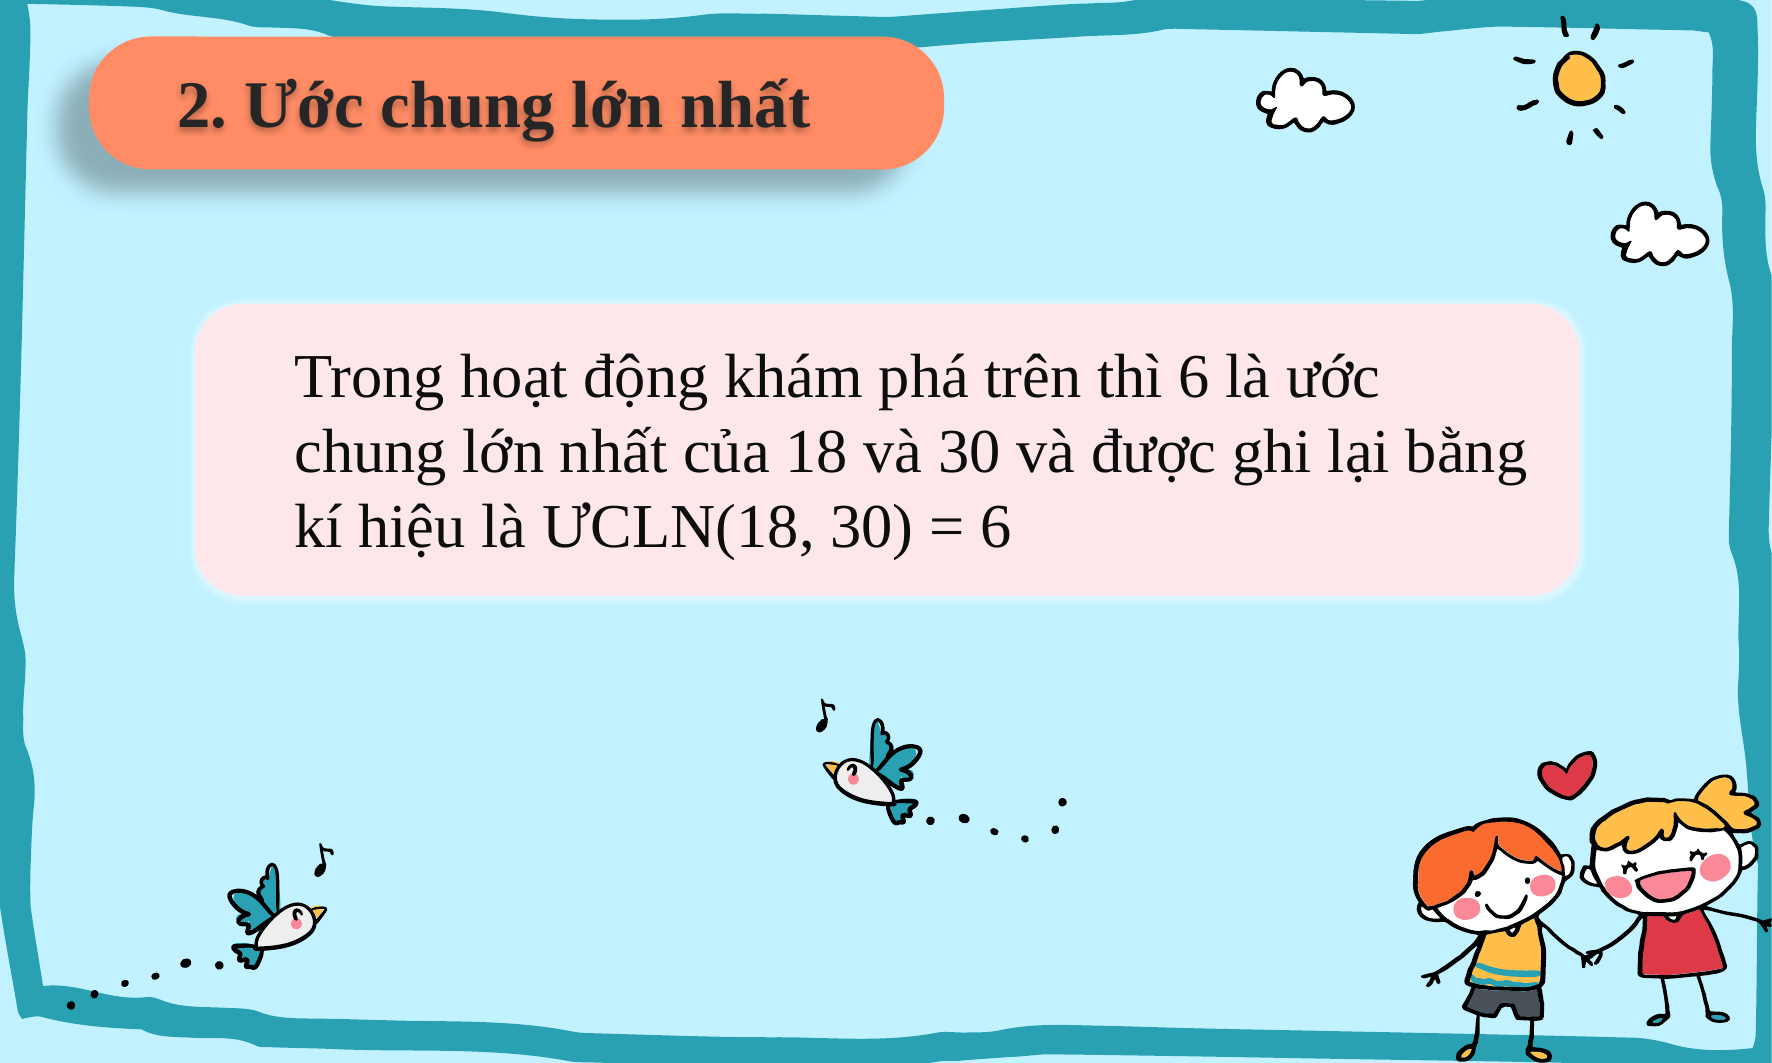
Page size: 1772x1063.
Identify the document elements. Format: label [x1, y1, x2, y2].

text_box [1609, 199, 1711, 267]
text_box [88, 36, 945, 231]
text_box [62, 842, 335, 1033]
text_box [815, 698, 1073, 874]
text_box [194, 303, 1580, 597]
text_box [1412, 750, 1772, 1063]
text_box [1255, 65, 1356, 134]
text_box [1512, 15, 1635, 146]
